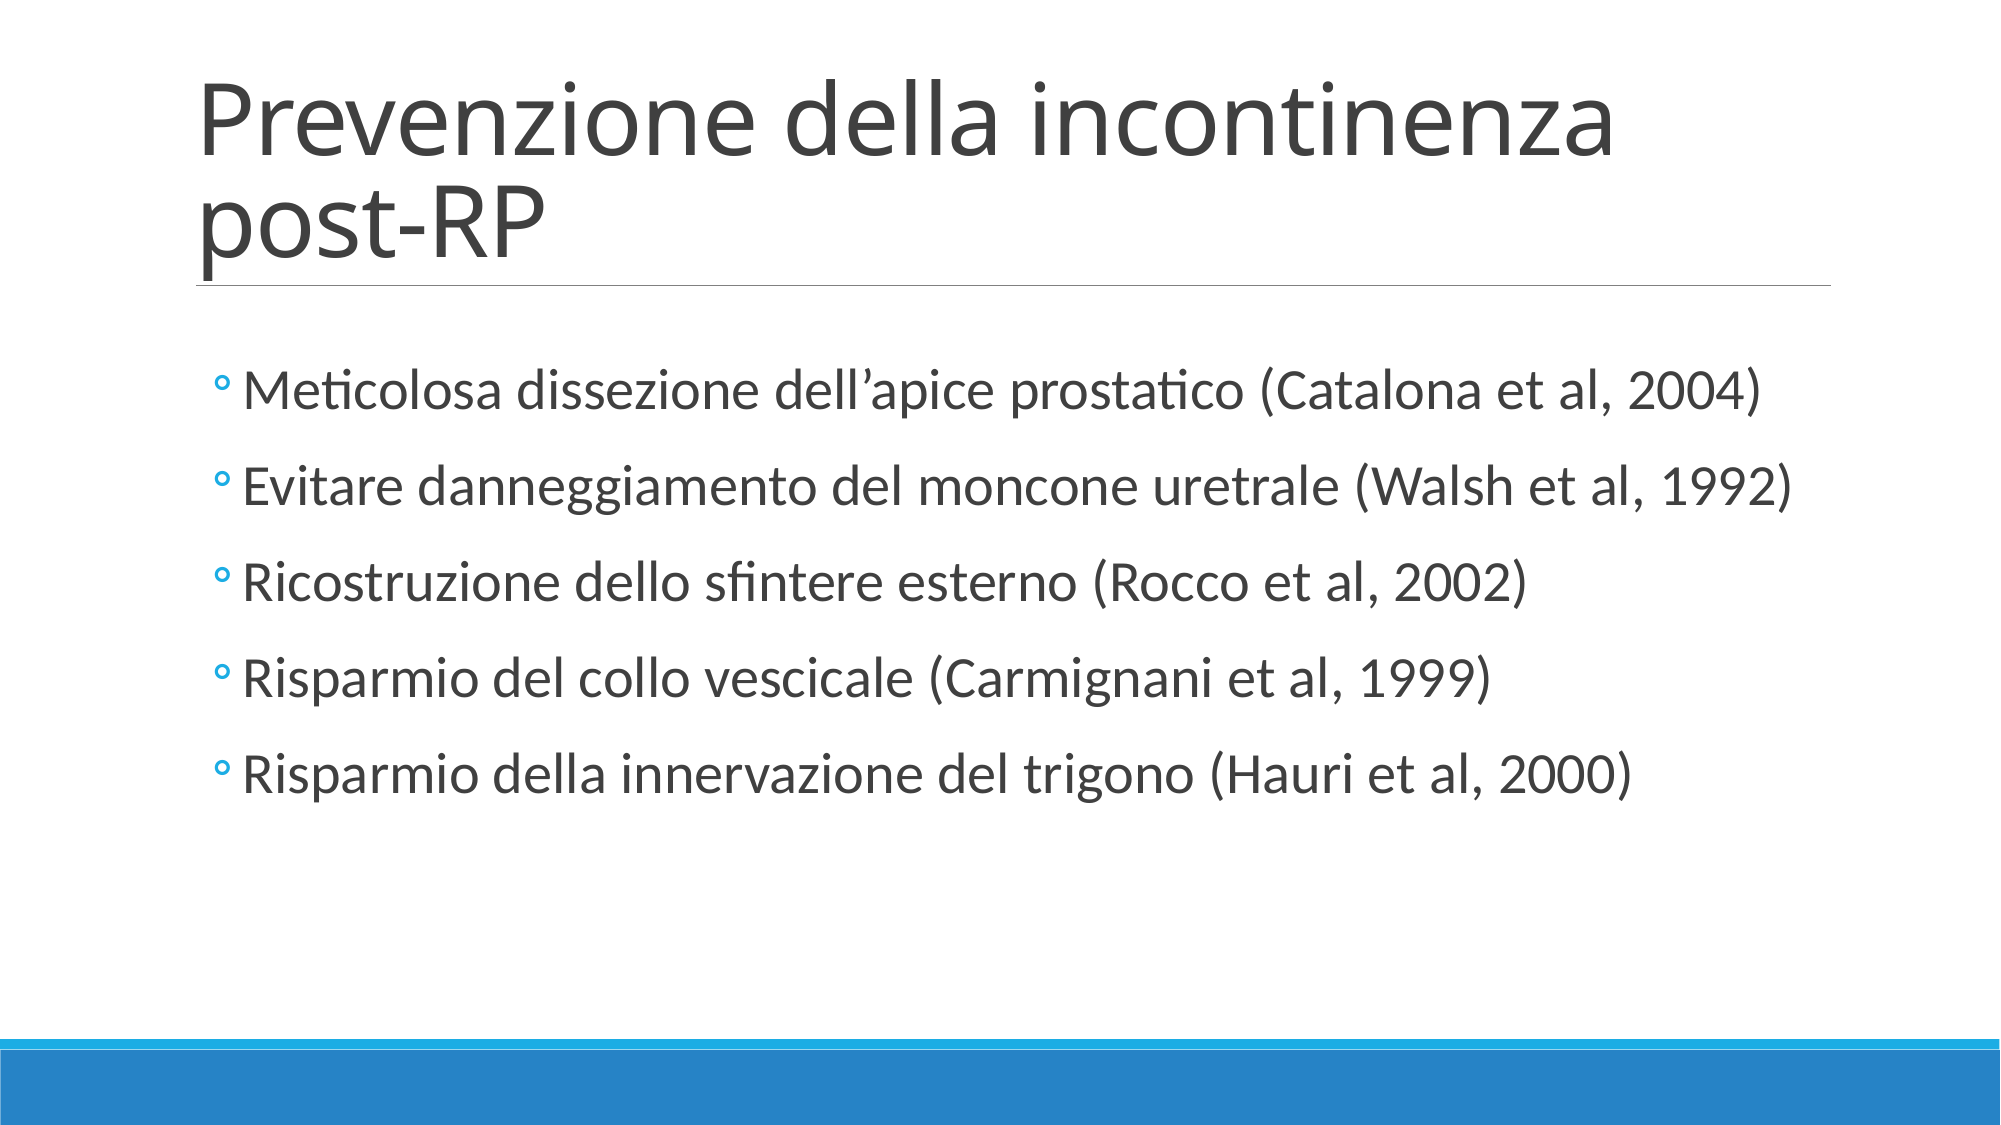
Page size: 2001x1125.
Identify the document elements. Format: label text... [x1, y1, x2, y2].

title Prevenzione della incontinenza post-RP [180, 47, 1830, 285]
list Meticolosa dissezione dell’apice prostatico (Catalona et al, 2004) Evitare danneggiamento del moncone uretrale (Walsh et al, 1992) Ricostruzione dello sfintere esterno (Rocco et al, 2002) Risparmio del collo vescicale (Carmignani et al, 1999) Risparmio della innervazione del trigono (Hauri et al, 2000) [180, 351, 1830, 1012]
